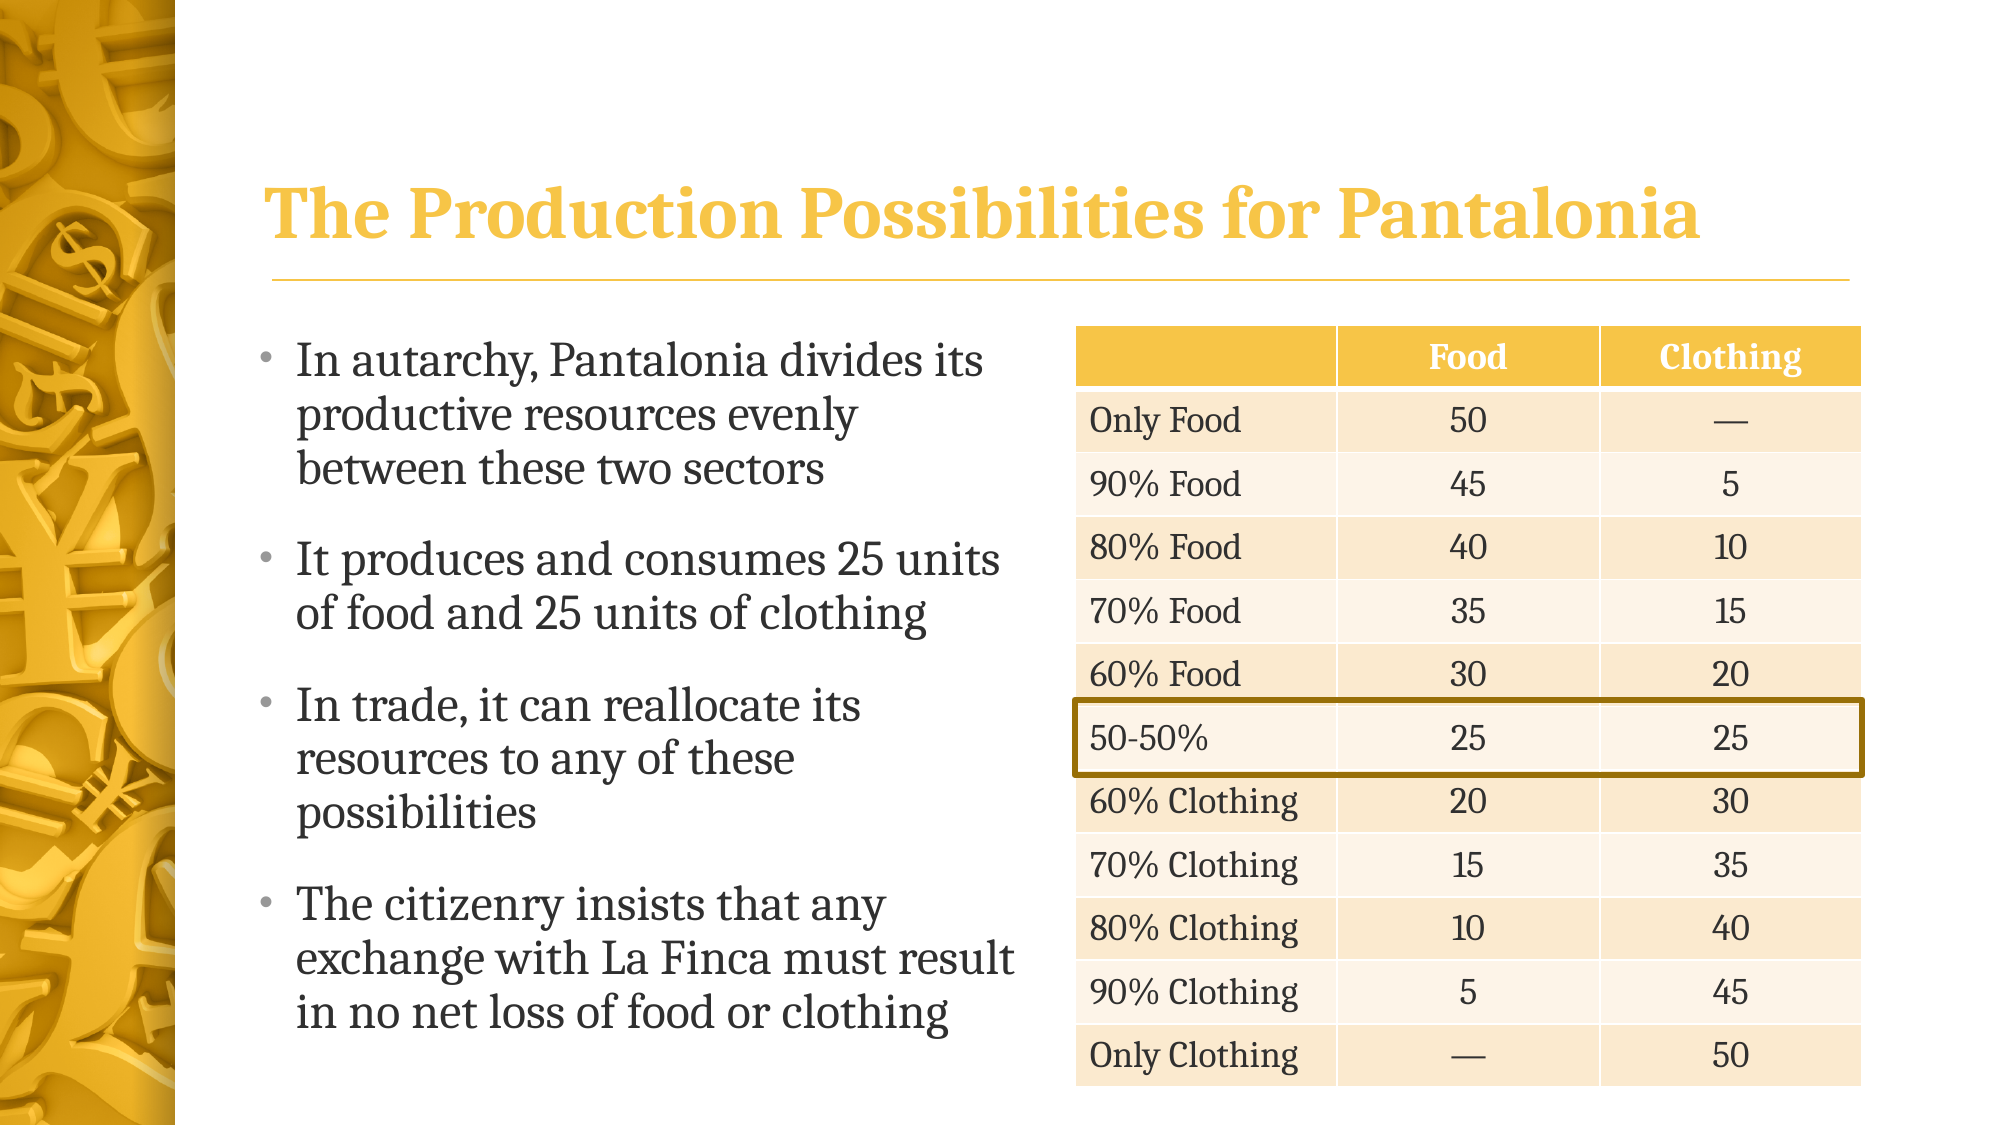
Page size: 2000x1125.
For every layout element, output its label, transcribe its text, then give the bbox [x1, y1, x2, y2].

table_header Clothing [1601, 326, 1861, 386]
table_header Food [1338, 326, 1599, 386]
table_cell 70% Food [1076, 580, 1336, 642]
table_cell 90% Food [1076, 453, 1336, 515]
table_cell 10 [1601, 517, 1861, 579]
table_cell 15 [1601, 580, 1861, 642]
table_cell 80% Clothing [1076, 898, 1336, 959]
table_cell 60% Clothing [1076, 776, 1336, 832]
table_header [1076, 326, 1336, 386]
table_cell 20 [1338, 776, 1599, 832]
table_cell 35 [1338, 580, 1599, 642]
table_cell 5 [1338, 961, 1599, 1023]
list In autarchy, Pantalonia divides its productive resources evenly between these two sectors It produces and consumes 25 units of food and 25 units of clothing In trade, it can reallocate its resources to any of these possibilities The citizenry insists that any exchange with La Finca must result in no net loss of food or clothing [244, 325, 1032, 1125]
table_cell 80% Food [1076, 517, 1336, 579]
title The Production Possibilities for Pantalonia [249, 62, 1863, 263]
table_cell 30 [1601, 776, 1861, 832]
table_cell Only Clothing [1076, 1025, 1336, 1086]
table_cell Only Food [1076, 392, 1336, 452]
table_cell 45 [1338, 453, 1599, 515]
table_cell 15 [1338, 834, 1599, 896]
table_cell 40 [1601, 898, 1861, 959]
table_cell 40 [1338, 517, 1599, 579]
table_cell 60% Food [1076, 644, 1336, 699]
table_cell 30 [1338, 644, 1599, 699]
table_cell 10 [1338, 898, 1599, 959]
table_cell 45 [1601, 961, 1861, 1023]
table_cell 35 [1601, 834, 1861, 896]
table_cell 20 [1601, 644, 1861, 699]
table_cell 50 [1601, 1025, 1861, 1086]
table_cell 90% Clothing [1076, 961, 1336, 1023]
picture [0, 0, 175, 1125]
table_cell — [1338, 1025, 1599, 1086]
table_cell 50 [1338, 392, 1599, 452]
text_box [1074, 699, 1863, 776]
table_cell — [1601, 392, 1861, 452]
table_cell 5 [1601, 453, 1861, 515]
table_cell 70% Clothing [1076, 834, 1336, 896]
